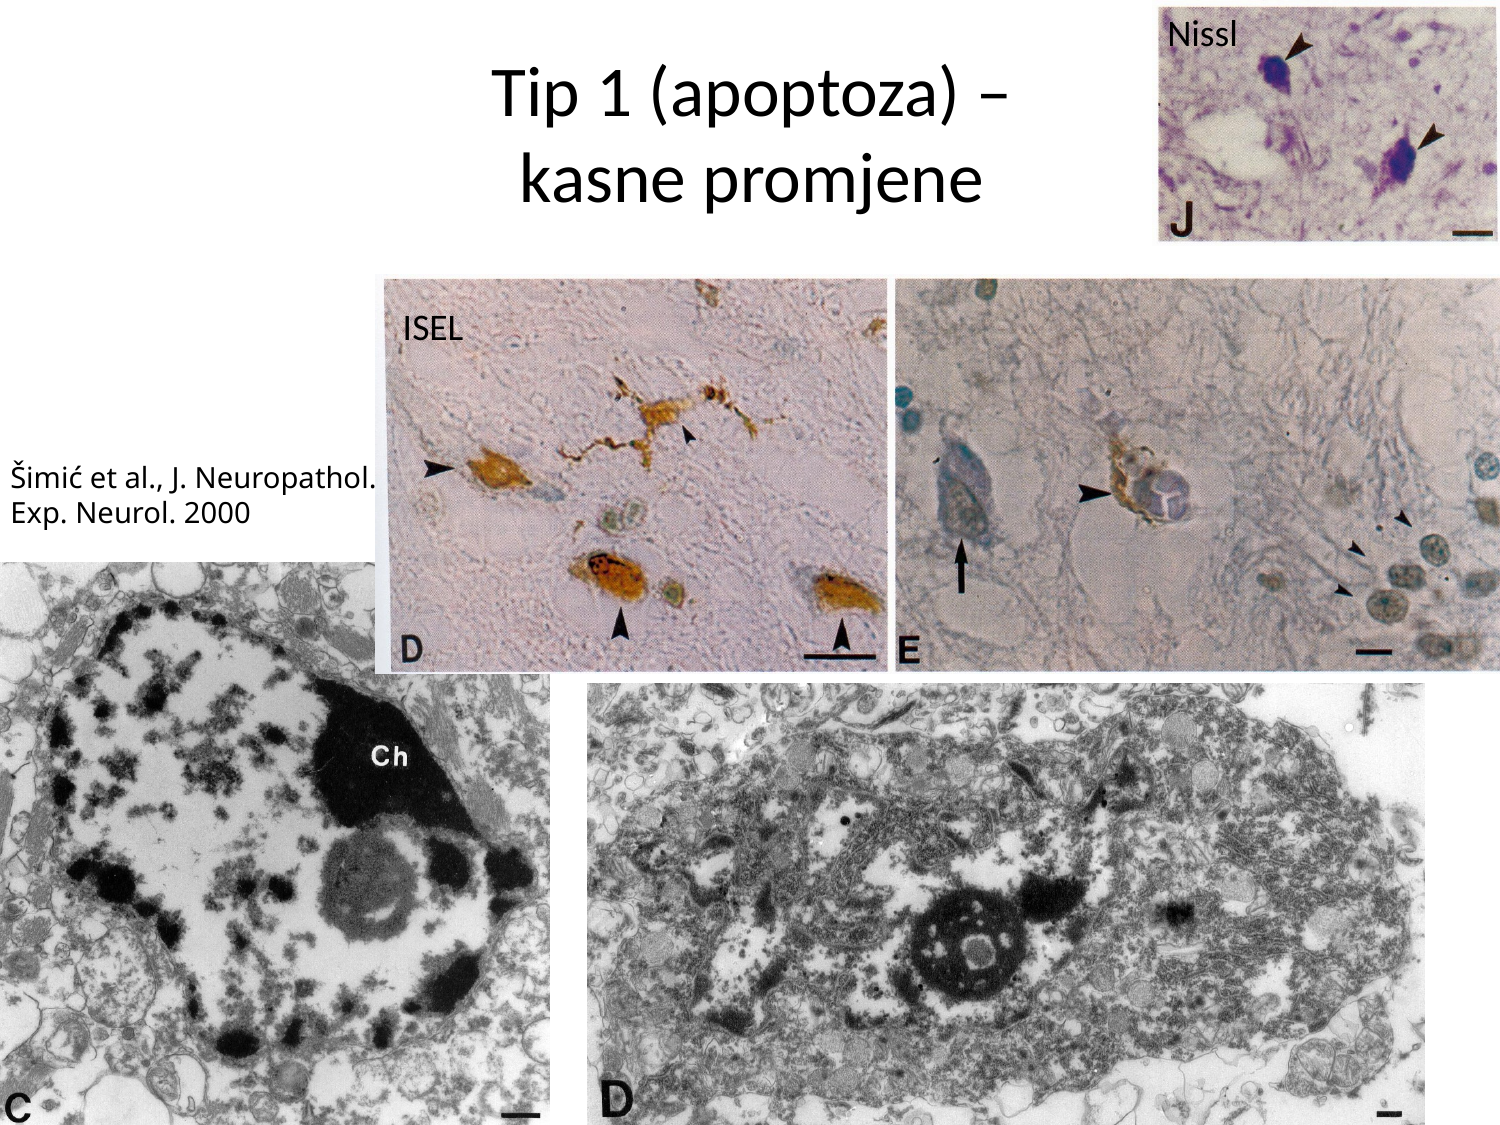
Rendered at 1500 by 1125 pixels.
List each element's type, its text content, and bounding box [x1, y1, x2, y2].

title Tip 1 (apoptoza) – kasne promjene [66, 37, 1146, 225]
picture [587, 683, 1426, 1125]
picture [0, 274, 1500, 1125]
text_box Šimić et al., J. Neuropathol. Exp. Neurol. 2000 [0, 451, 369, 537]
picture [1151, 0, 1500, 247]
